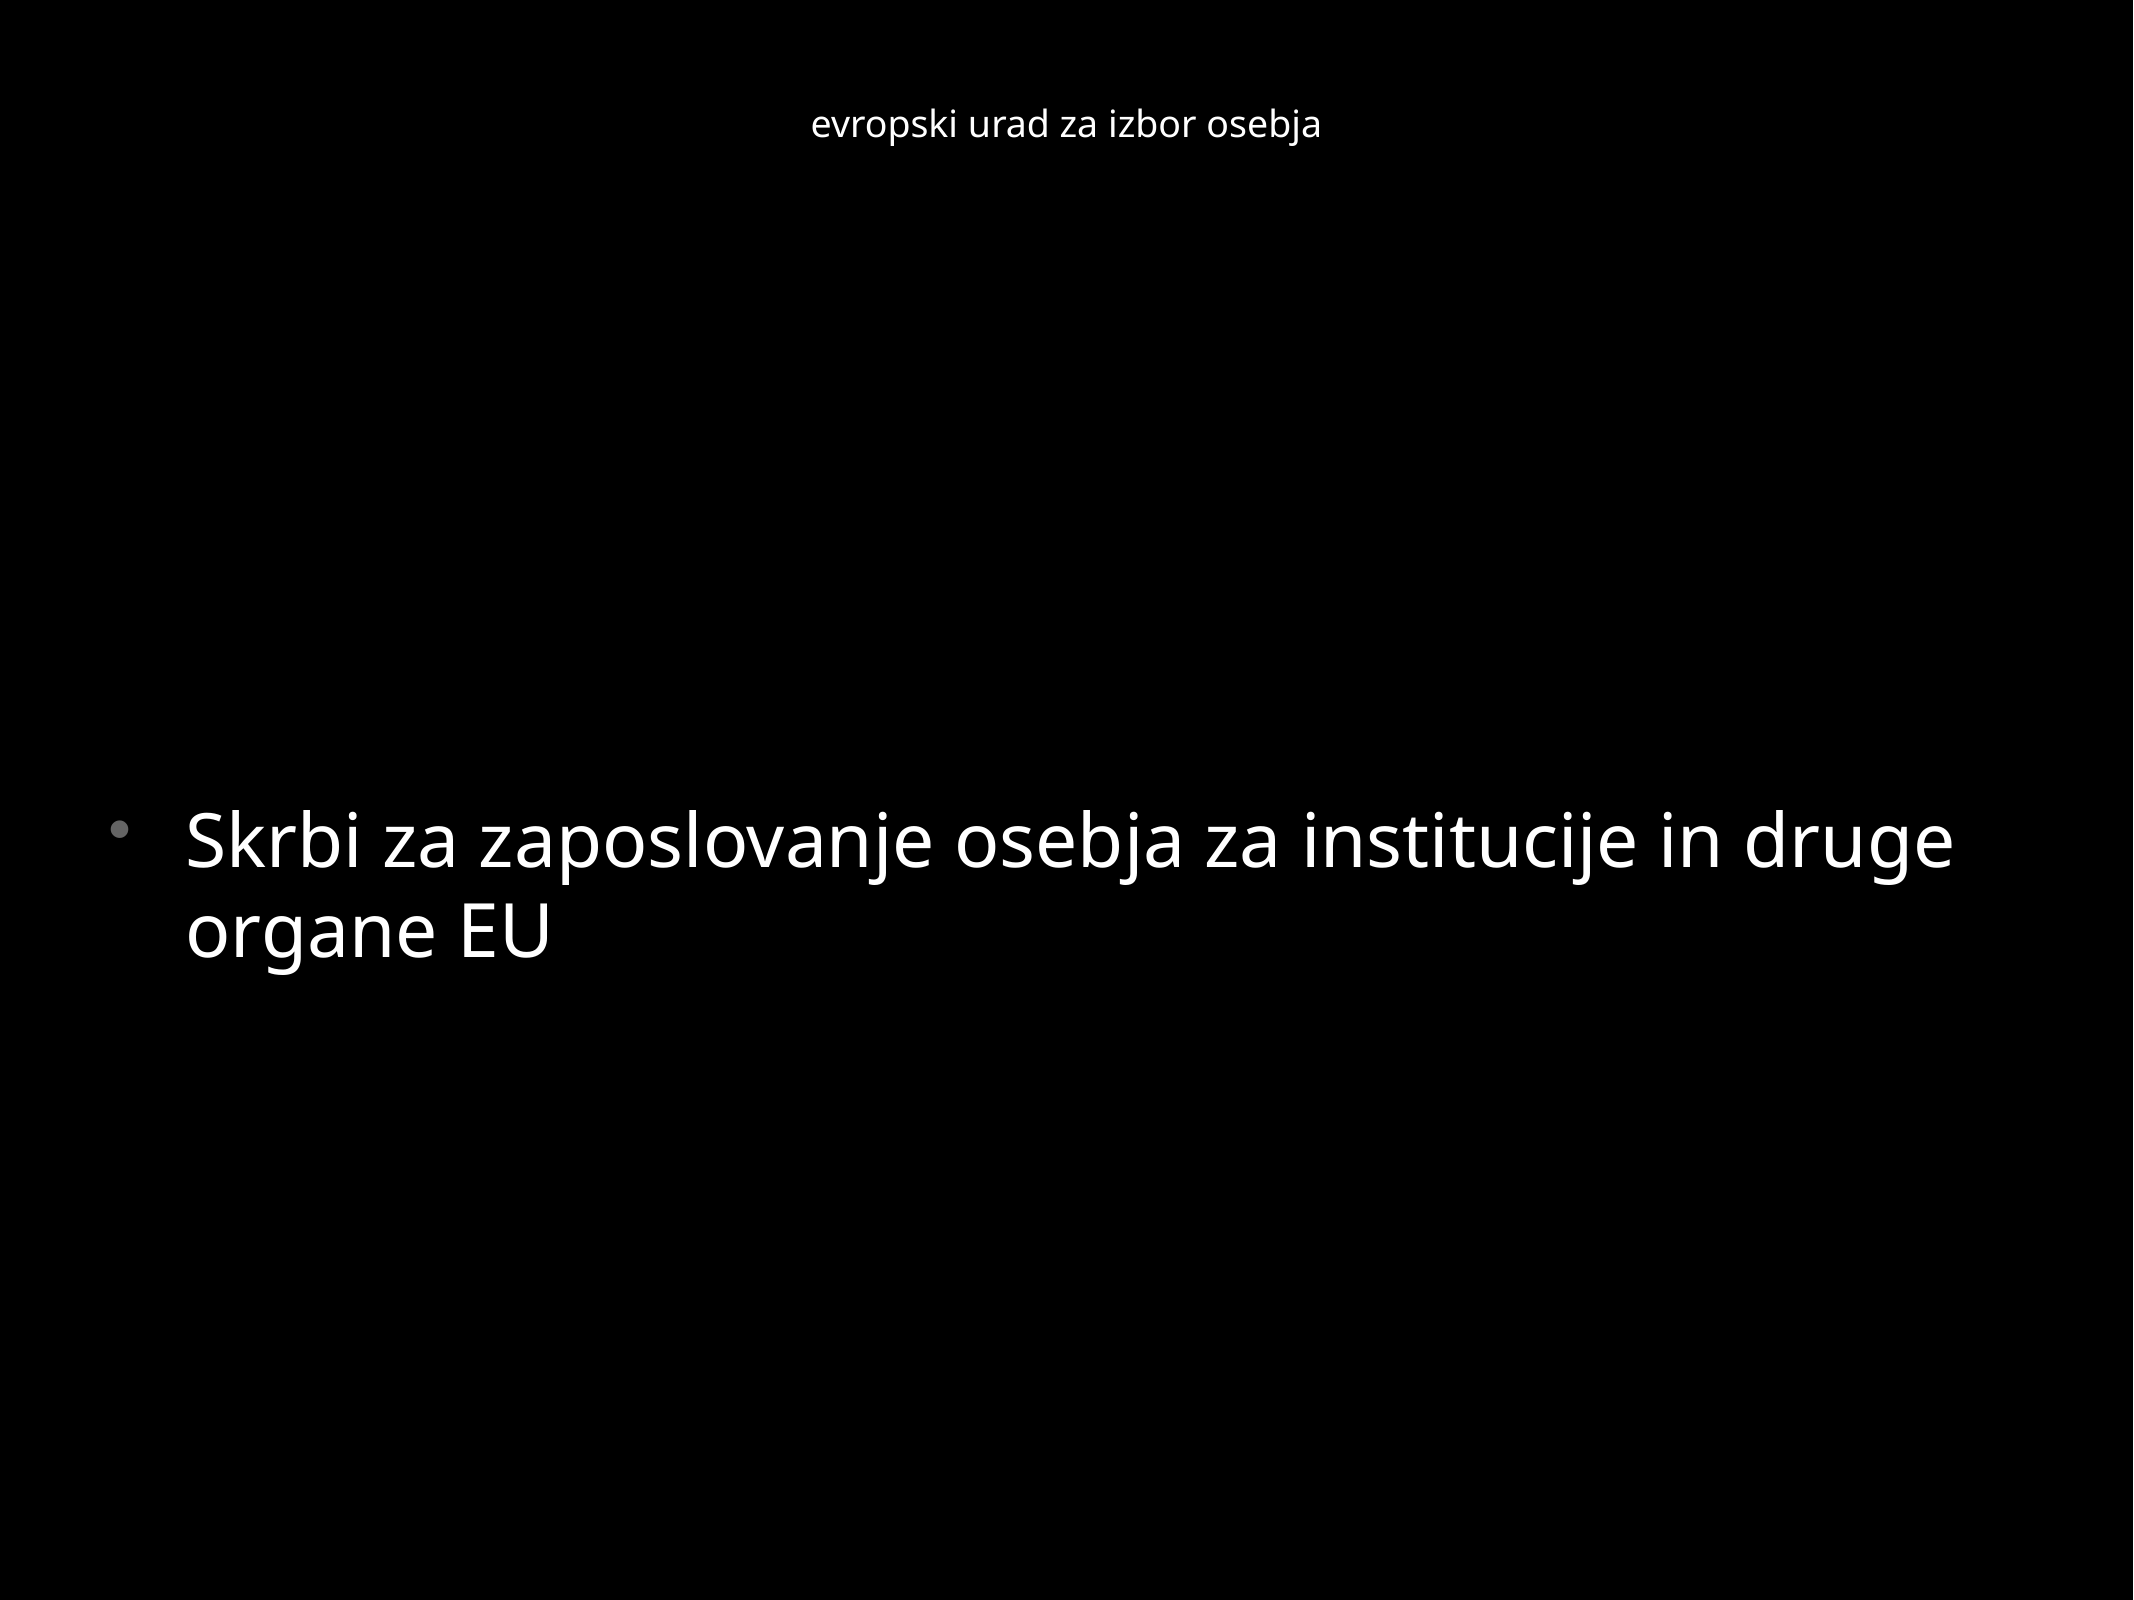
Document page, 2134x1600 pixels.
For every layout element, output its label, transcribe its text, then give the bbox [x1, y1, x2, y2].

list Skrbi za zaposlovanje osebja za institucije in druge organe EU [108, 331, 2025, 1434]
title evropski urad za izbor osebja [107, 99, 2026, 334]
